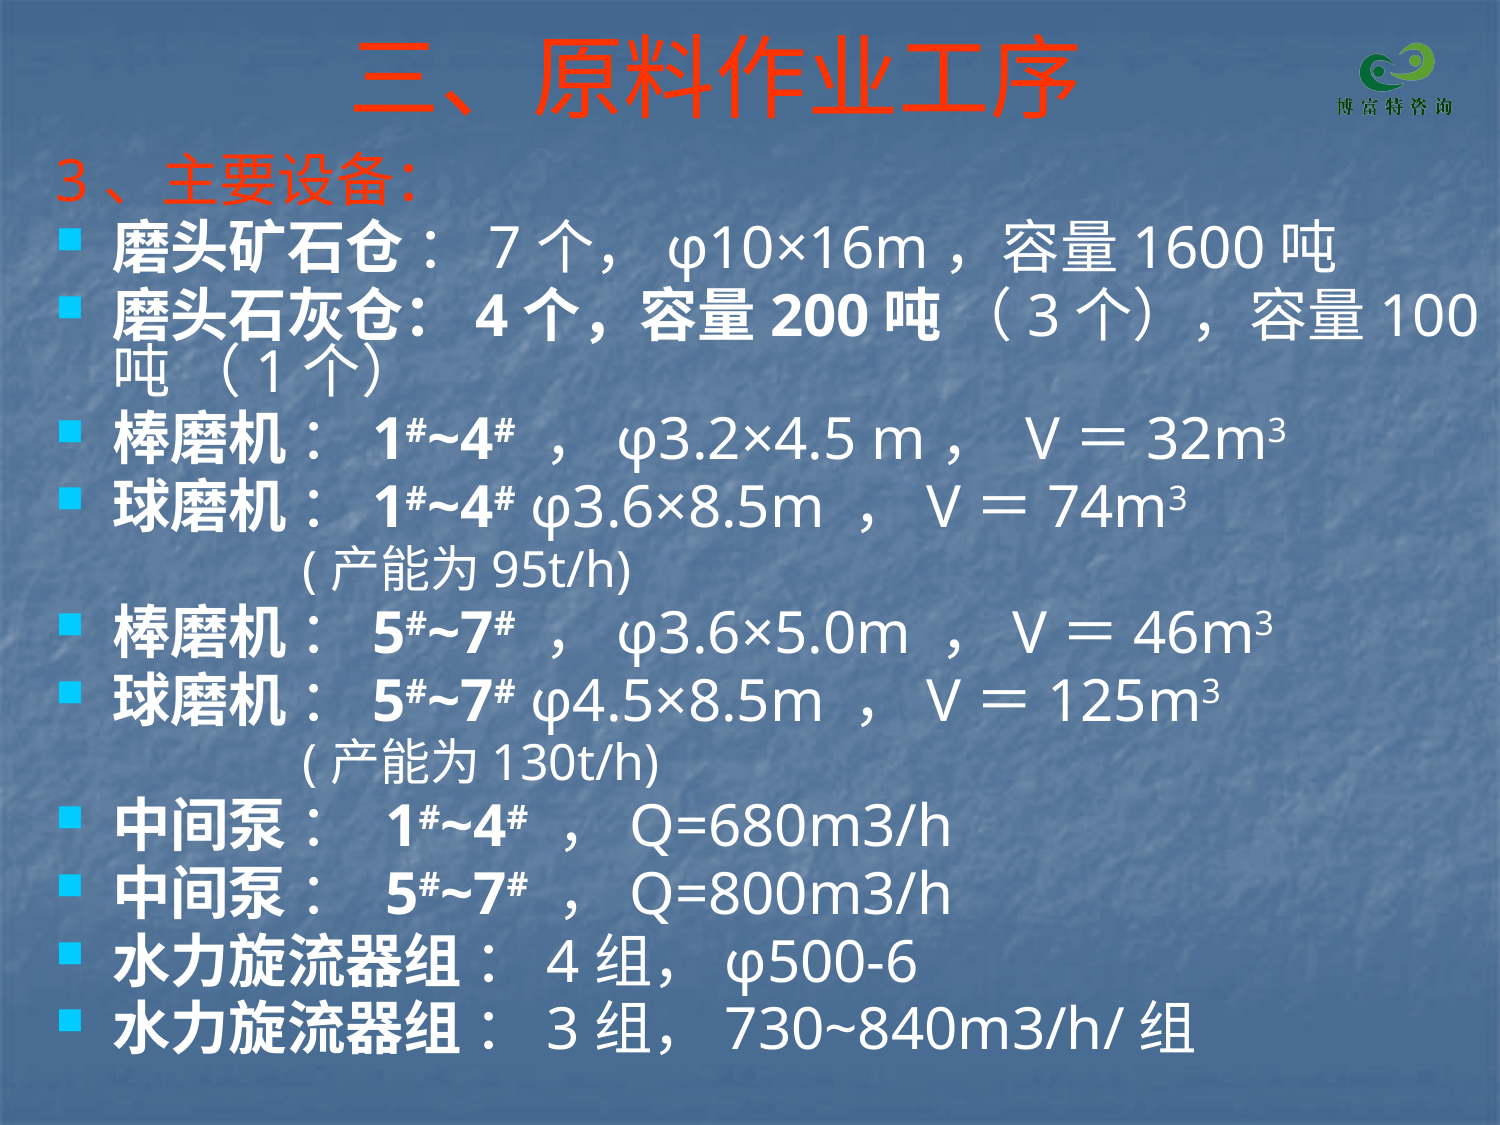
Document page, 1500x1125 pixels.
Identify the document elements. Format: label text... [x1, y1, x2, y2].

title 三、原料作业工序 [52, 0, 1379, 148]
picture [1379, 42, 1471, 118]
list 3、主要设备： 磨头矿石仓 ：7个，φ10×16m，容量1600吨 磨头石灰仓：4个，容量200吨 （3个），容量100吨 （1个） 棒磨机 ：1#~4# ，φ3.2×4.5 m， V＝32m3 球磨机 ：1#~4# φ3.6×8.5m ，V＝74m3 (产能为95t/h) 棒磨机 ：5#~7# ，φ3.6×5.0m ，V＝46m3 球磨机 ：5#~7# φ4.5×8.5m ，V＝125m3 (产能为130t/h) 中间泵 ： 1#~4# ，Q=680m3/h 中间泵 ： 5#~7# ，Q=800m3/h 水力旋流器组 ：4组，φ500-6 水力旋流器组 ：3组，730~840m3/h/组 [40, 148, 1500, 1107]
